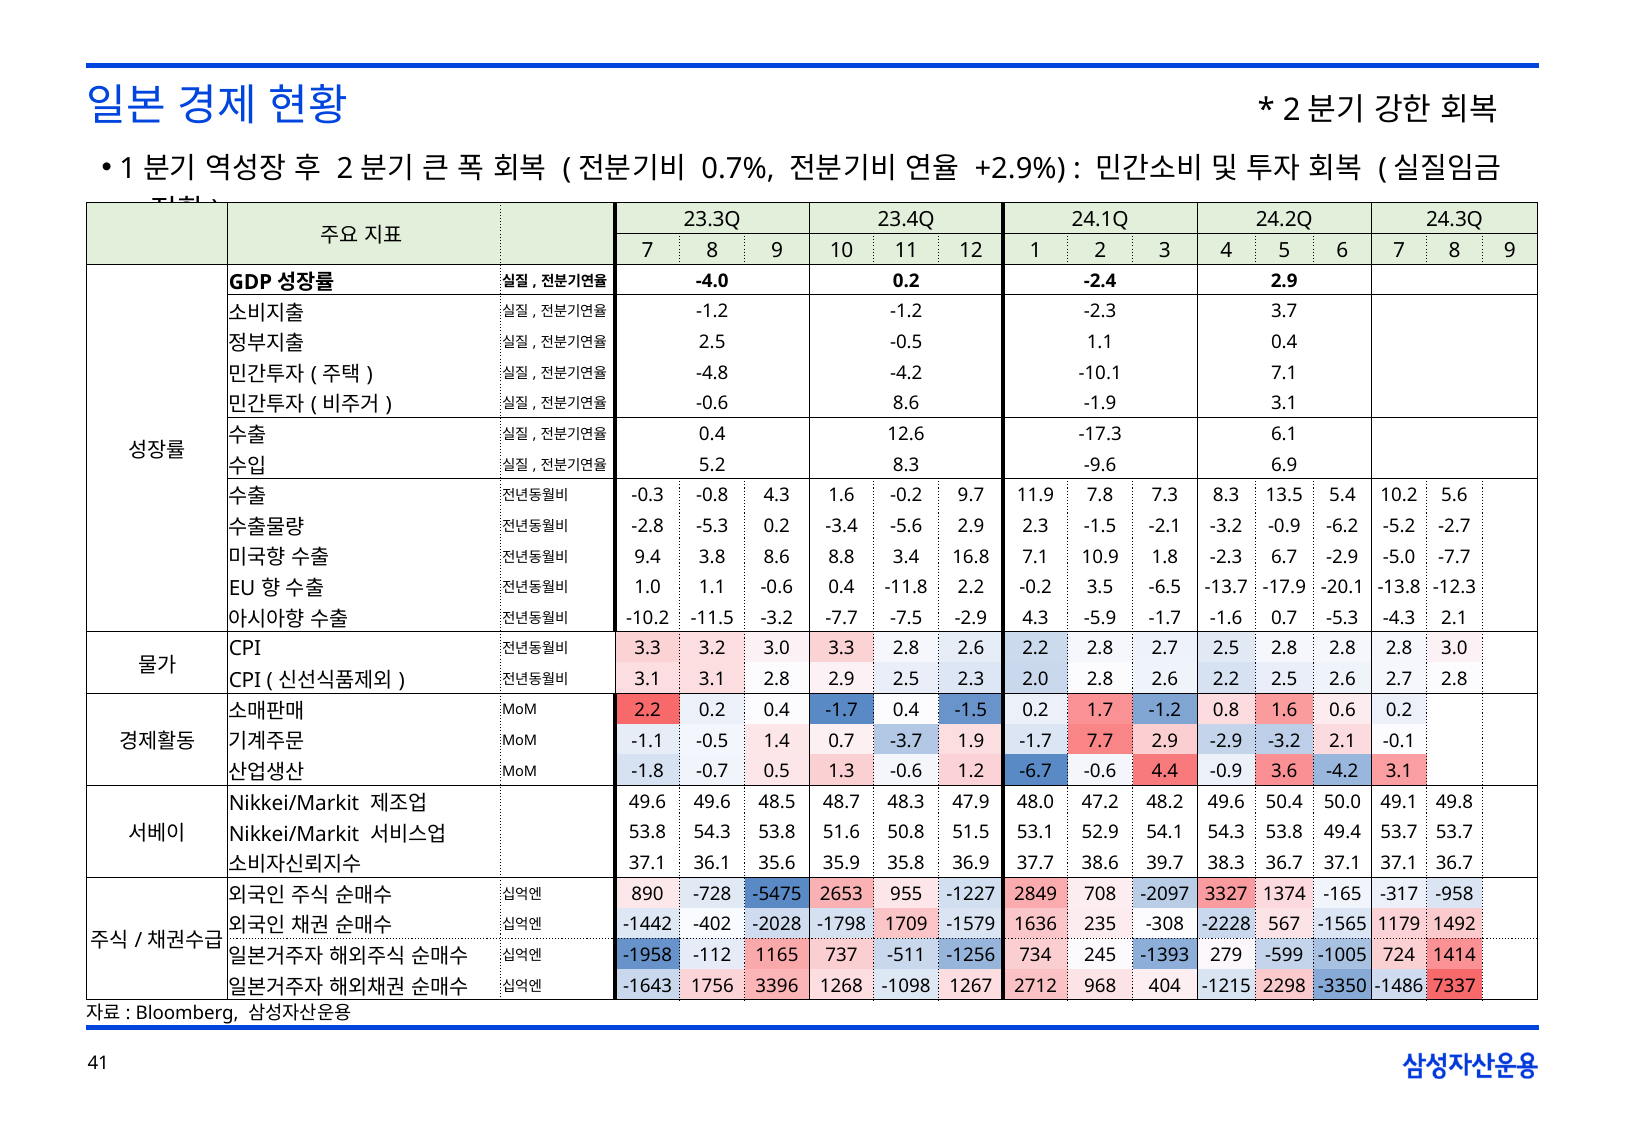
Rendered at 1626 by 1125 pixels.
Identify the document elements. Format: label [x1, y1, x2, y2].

table_cell [616, 632, 809, 693]
table_cell [1372, 694, 1537, 785]
table_header [1372, 203, 1537, 233]
text_box [86, 1000, 796, 1024]
table_cell [87, 632, 227, 693]
table_cell [1198, 234, 1371, 264]
table_cell [617, 694, 809, 785]
table_cell [1198, 418, 1371, 478]
text_box [86, 134, 1539, 220]
table_cell [1198, 694, 1371, 785]
table_cell [1005, 265, 1197, 294]
table_cell [1005, 694, 1197, 785]
table_cell [228, 479, 613, 631]
table_cell [617, 265, 809, 294]
title [86, 82, 1539, 131]
table_cell [1198, 479, 1371, 631]
table_cell [1372, 418, 1537, 478]
table_cell [228, 295, 613, 417]
table_header [228, 203, 613, 264]
table_cell [1198, 878, 1371, 999]
table_cell [1372, 786, 1537, 877]
table_cell [1198, 265, 1371, 294]
table_cell [1005, 234, 1197, 264]
table_cell [228, 694, 613, 785]
table_cell [1005, 786, 1197, 877]
table_cell [810, 265, 1001, 294]
table_header [87, 203, 227, 264]
picture [1402, 1052, 1538, 1079]
table_cell [1372, 632, 1537, 693]
table_cell [810, 295, 1001, 417]
table_header [617, 203, 809, 233]
table_cell [228, 786, 613, 877]
table_cell [1198, 632, 1371, 693]
table_cell [1005, 479, 1197, 631]
table_cell [1372, 878, 1537, 999]
table_cell [617, 878, 809, 999]
table_cell [87, 878, 227, 999]
table_cell [1372, 295, 1537, 417]
table_cell [617, 418, 809, 478]
table_cell [810, 479, 1001, 631]
table_cell [87, 786, 227, 877]
table_cell [617, 786, 809, 877]
table_cell [617, 479, 809, 631]
table_cell [1198, 295, 1371, 417]
table_cell [1005, 878, 1197, 999]
table_cell [810, 234, 1001, 264]
table_cell [87, 265, 227, 631]
table_cell [617, 295, 809, 417]
table_cell [228, 265, 613, 294]
table_cell [87, 694, 227, 785]
table_cell [1005, 418, 1197, 478]
table_header [810, 203, 1001, 233]
table_cell [810, 418, 1001, 478]
table_cell [1198, 786, 1371, 877]
table_cell [228, 632, 615, 693]
table_cell [1005, 632, 1197, 693]
table_cell [228, 418, 613, 478]
table_header [1198, 203, 1371, 233]
table_cell [1372, 234, 1537, 264]
table_cell [1372, 479, 1537, 631]
table_cell [1372, 265, 1537, 294]
table_cell [228, 878, 613, 999]
table_cell [810, 878, 1001, 999]
table_cell [810, 786, 1001, 877]
table_cell [617, 234, 809, 264]
table_cell [1005, 295, 1197, 417]
table_cell [810, 694, 1001, 785]
table_cell [810, 632, 1001, 693]
table_header [1005, 203, 1197, 233]
